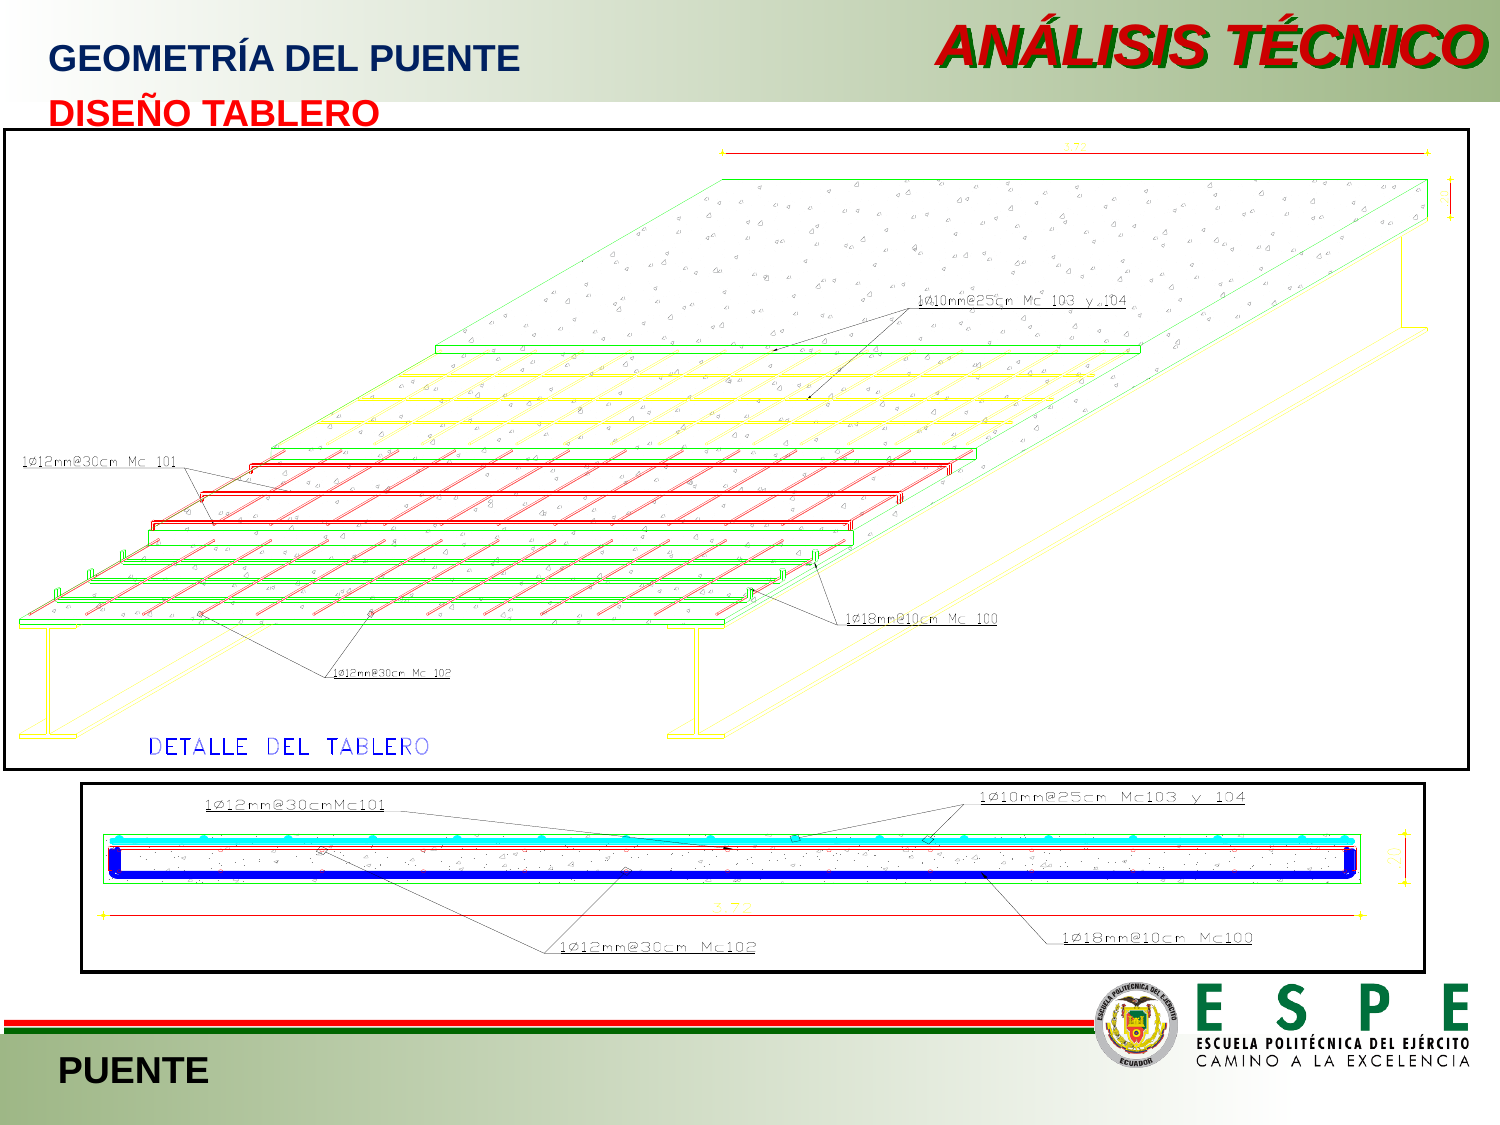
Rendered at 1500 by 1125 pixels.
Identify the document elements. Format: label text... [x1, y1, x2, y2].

text_box PUENTE [42, 1038, 1291, 1099]
text_box ANÁLISIS TÉCNICO [5, 0, 1500, 114]
picture [1057, 964, 1500, 1093]
text_box GEOMETRÍA DEL PUENTE [33, 26, 700, 81]
picture [82, 785, 1423, 971]
text_box DISEÑO TABLERO [33, 81, 700, 128]
picture [5, 130, 1468, 769]
